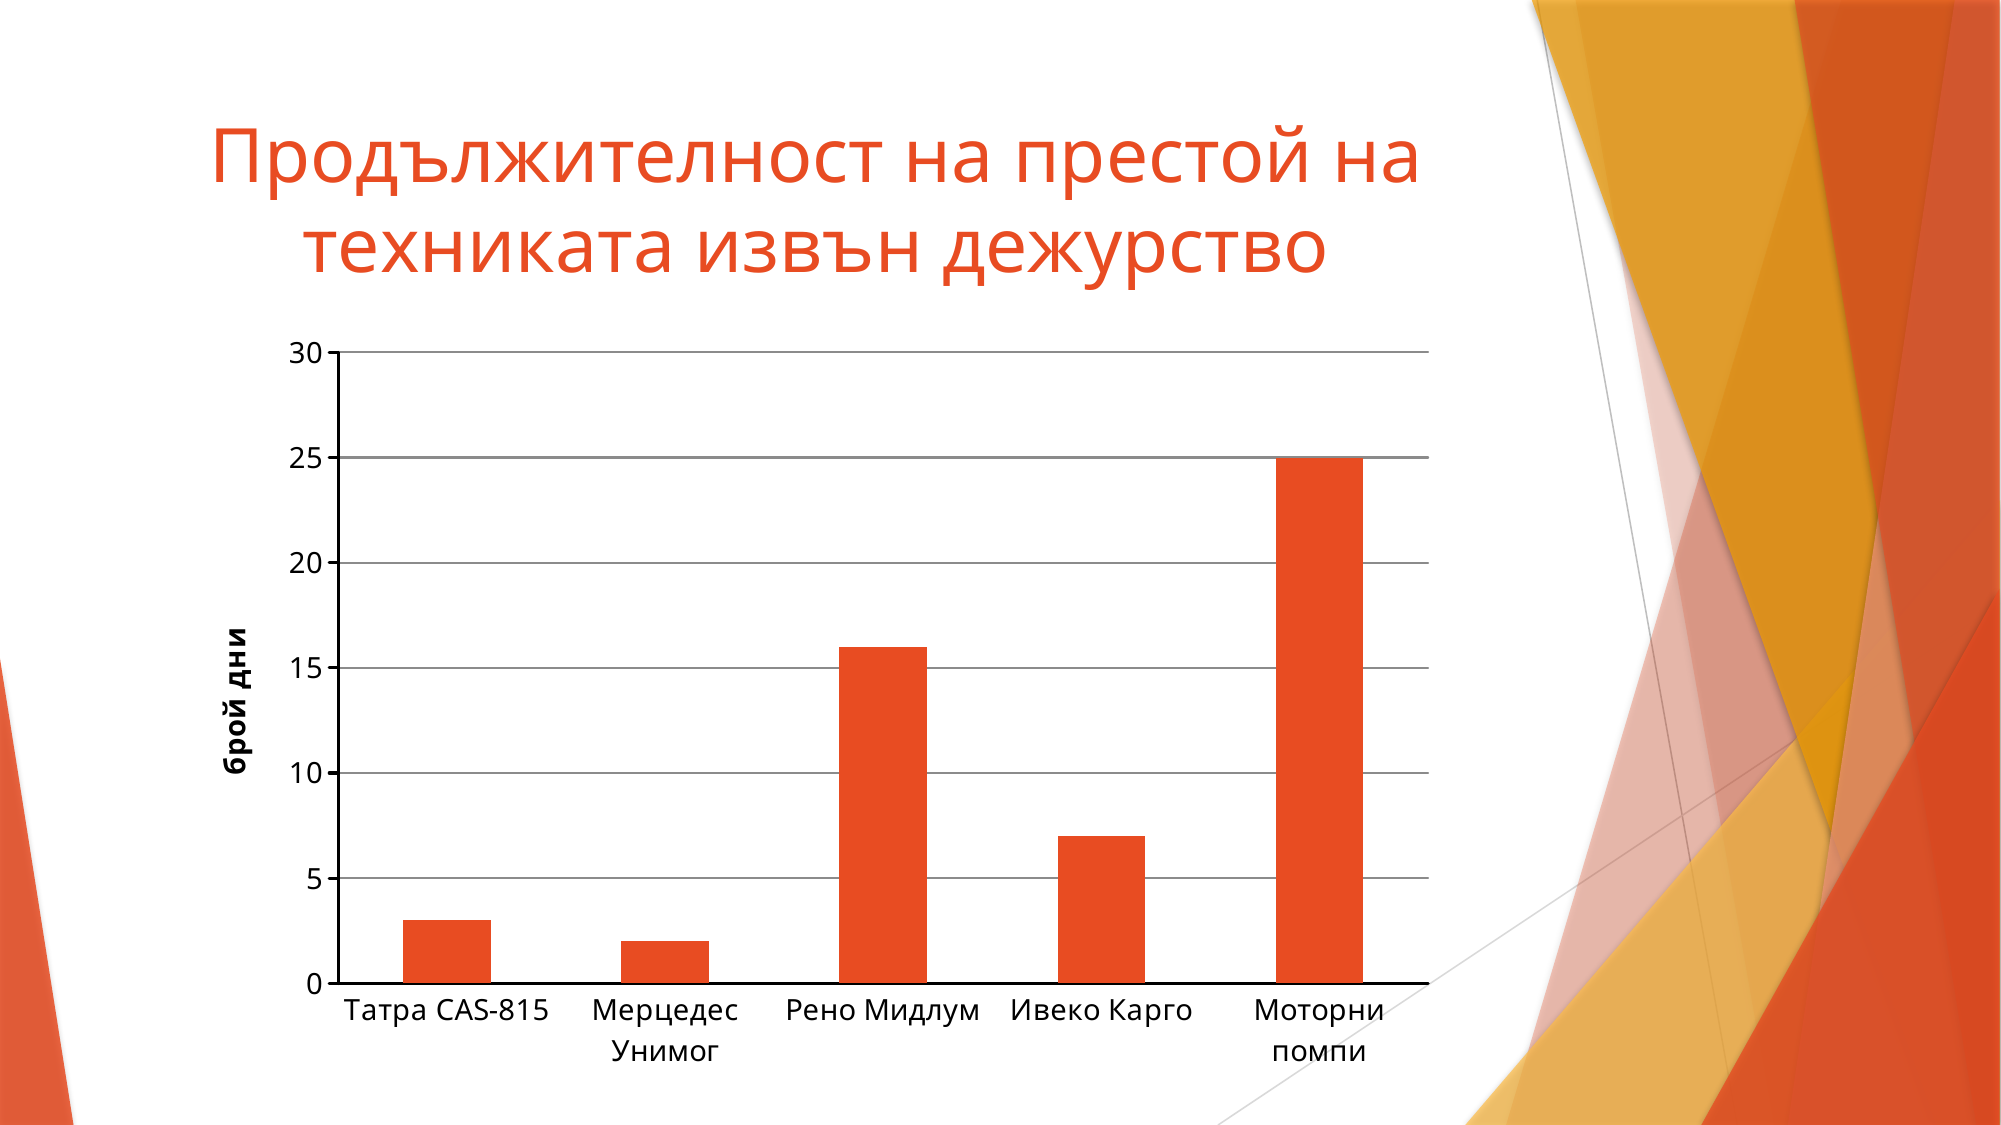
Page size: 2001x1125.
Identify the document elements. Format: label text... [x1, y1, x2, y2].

title Продължителност на престой на техниката извън дежурство [111, 99, 1522, 317]
chart [178, 316, 1455, 1087]
